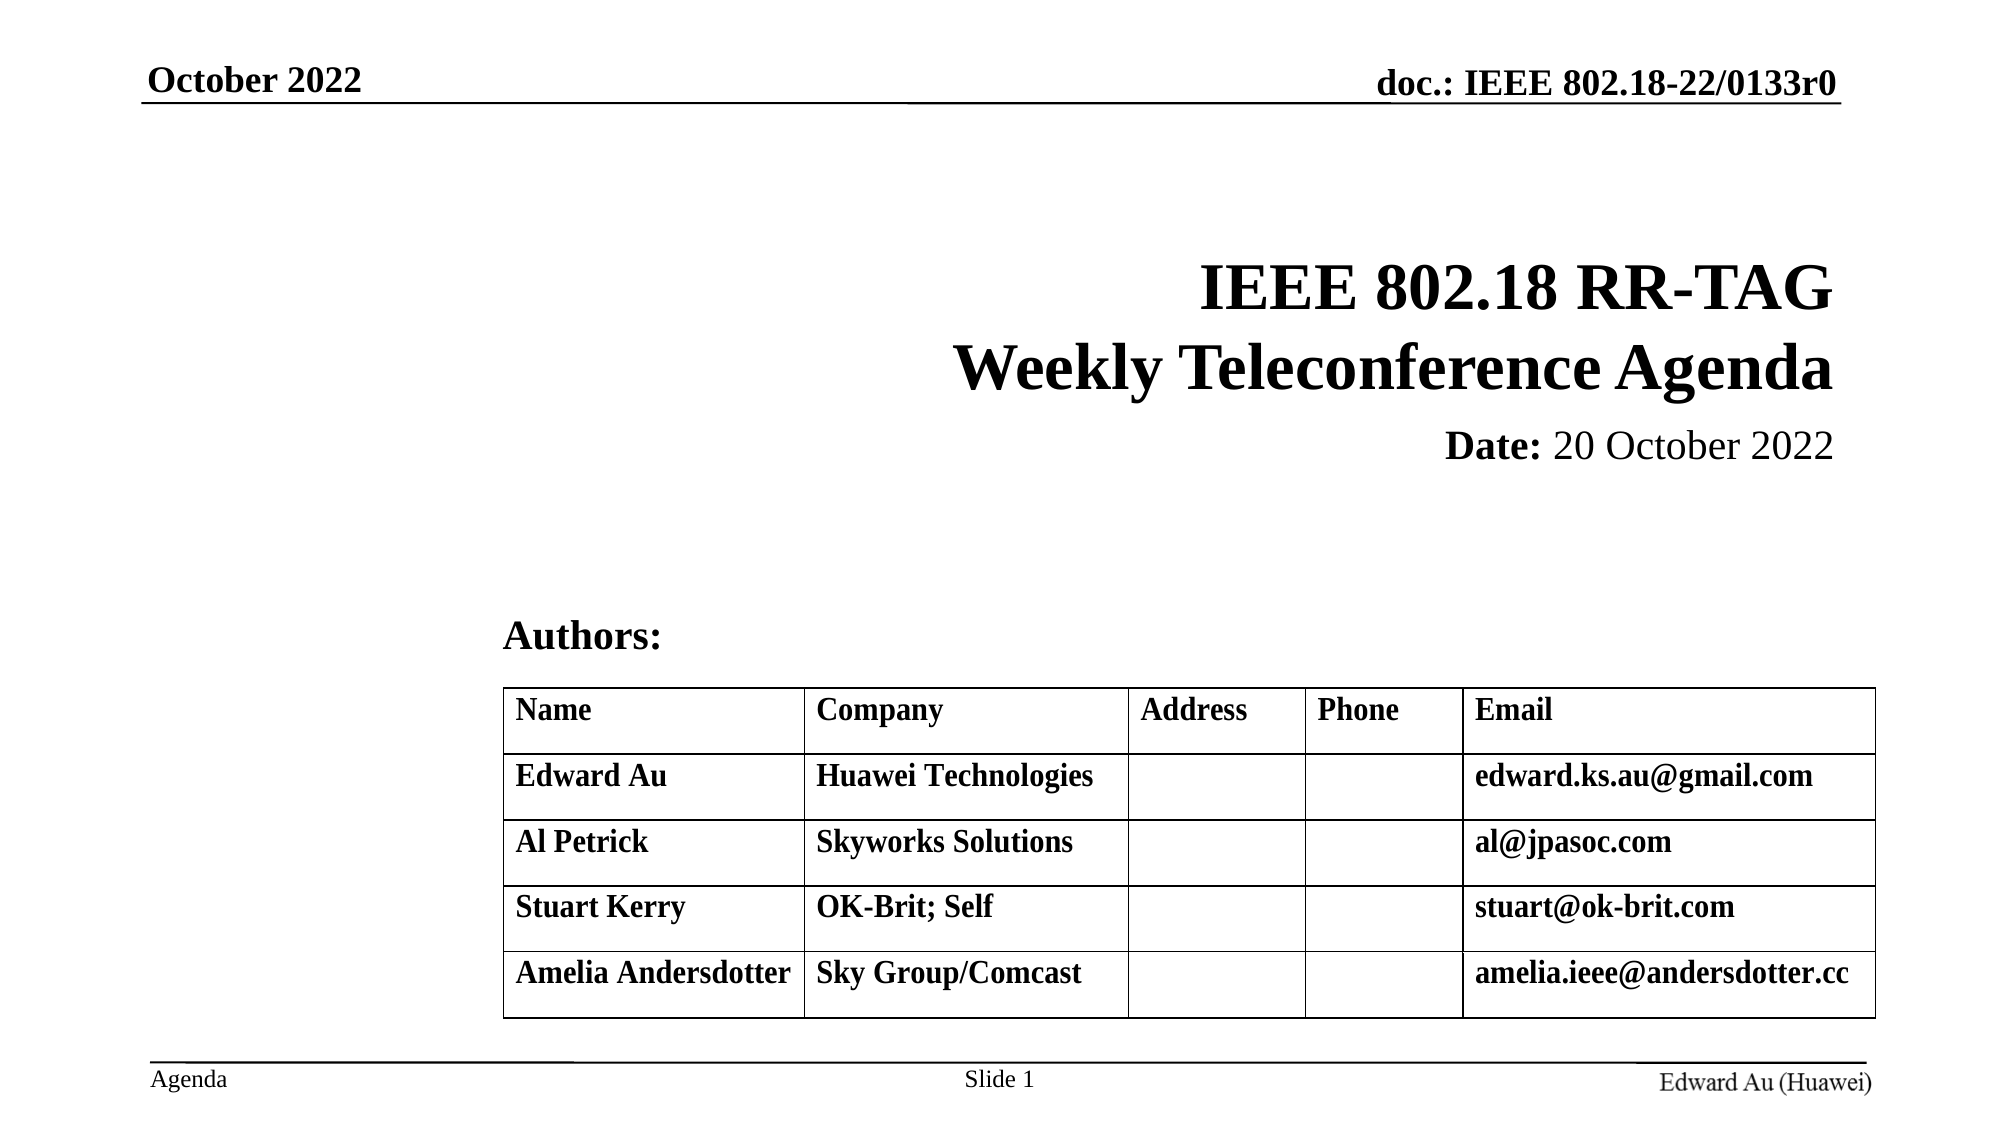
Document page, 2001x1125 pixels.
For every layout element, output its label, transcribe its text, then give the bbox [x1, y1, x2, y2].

title IEEE 802.18 RR-TAG Weekly Teleconference Agenda [574, 235, 1851, 410]
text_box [487, 687, 1913, 1125]
text_box Authors: [487, 599, 725, 663]
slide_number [146, 54, 526, 101]
list Date: 20 October 2022 [574, 410, 1851, 538]
